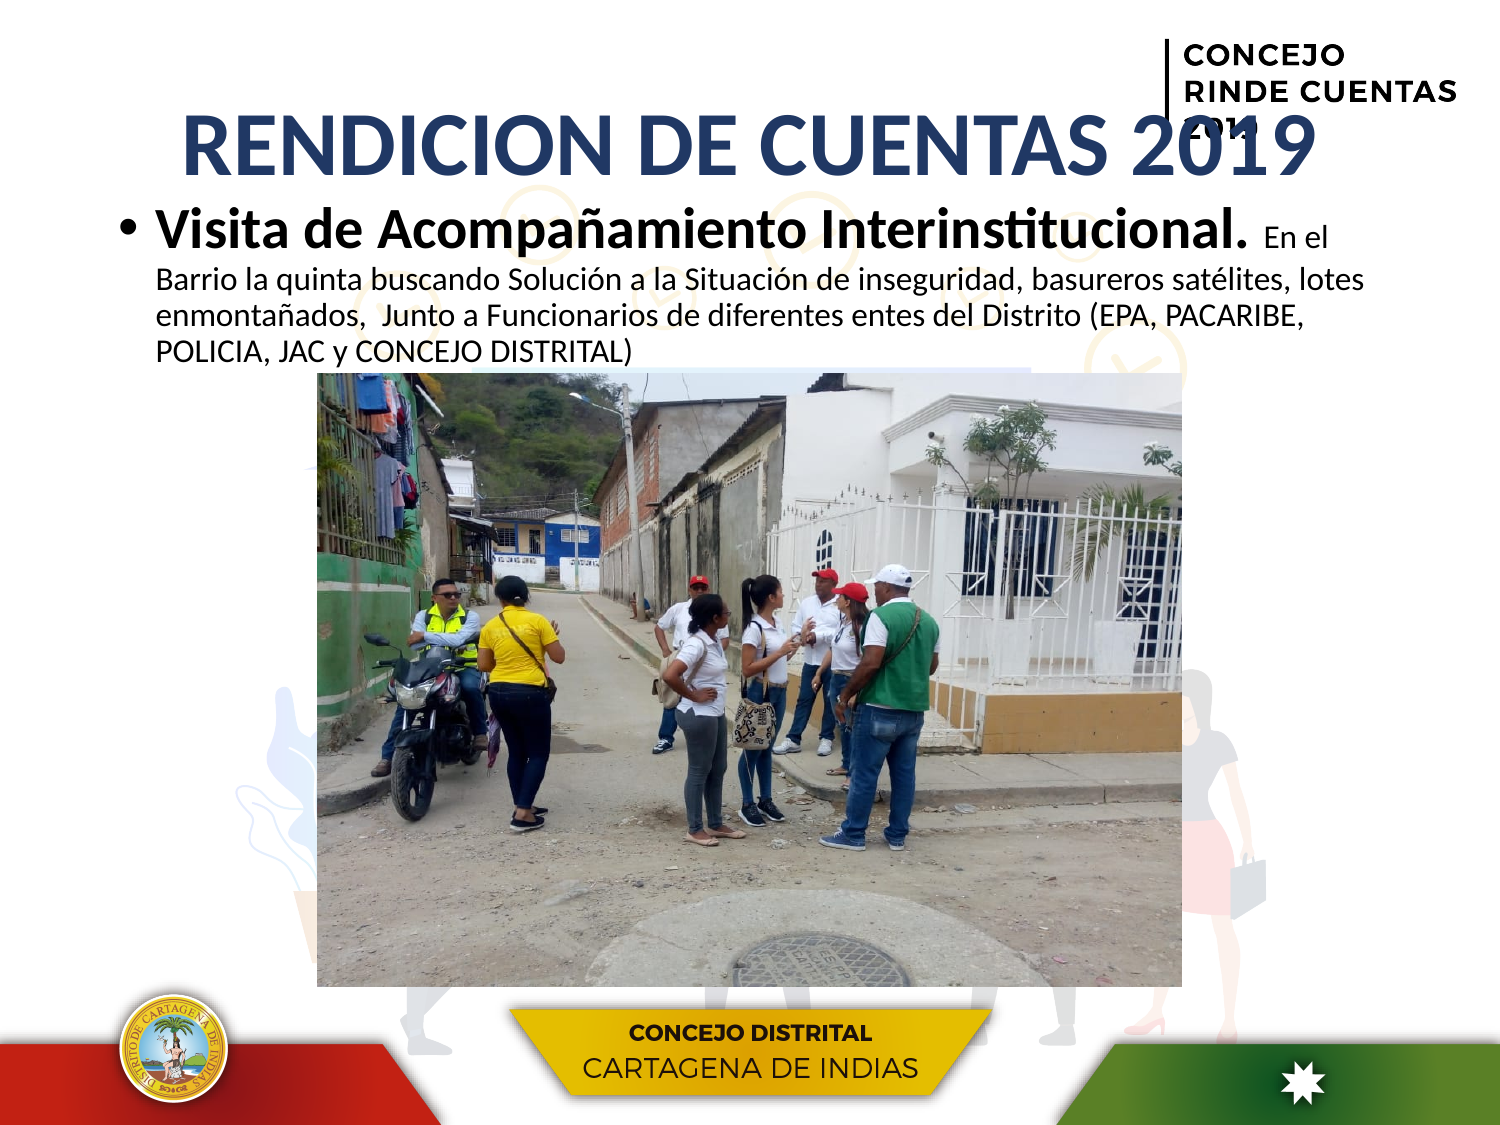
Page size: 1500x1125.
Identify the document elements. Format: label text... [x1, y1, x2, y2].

title RENDICION DE CUENTAS 2019 [103, 37, 1397, 191]
list Visita de Acompañamiento Interinstitucional. En el Barrio la quinta buscando Solución a la Situación de inseguridad, basureros satélites, lotes enmontañados, Junto a Funcionarios de diferentes entes del Distrito (EPA, PACARIBE, POLICIA, JAC y CONCEJO DISTRITAL) [103, 191, 1397, 1014]
picture [0, 0, 1500, 1125]
